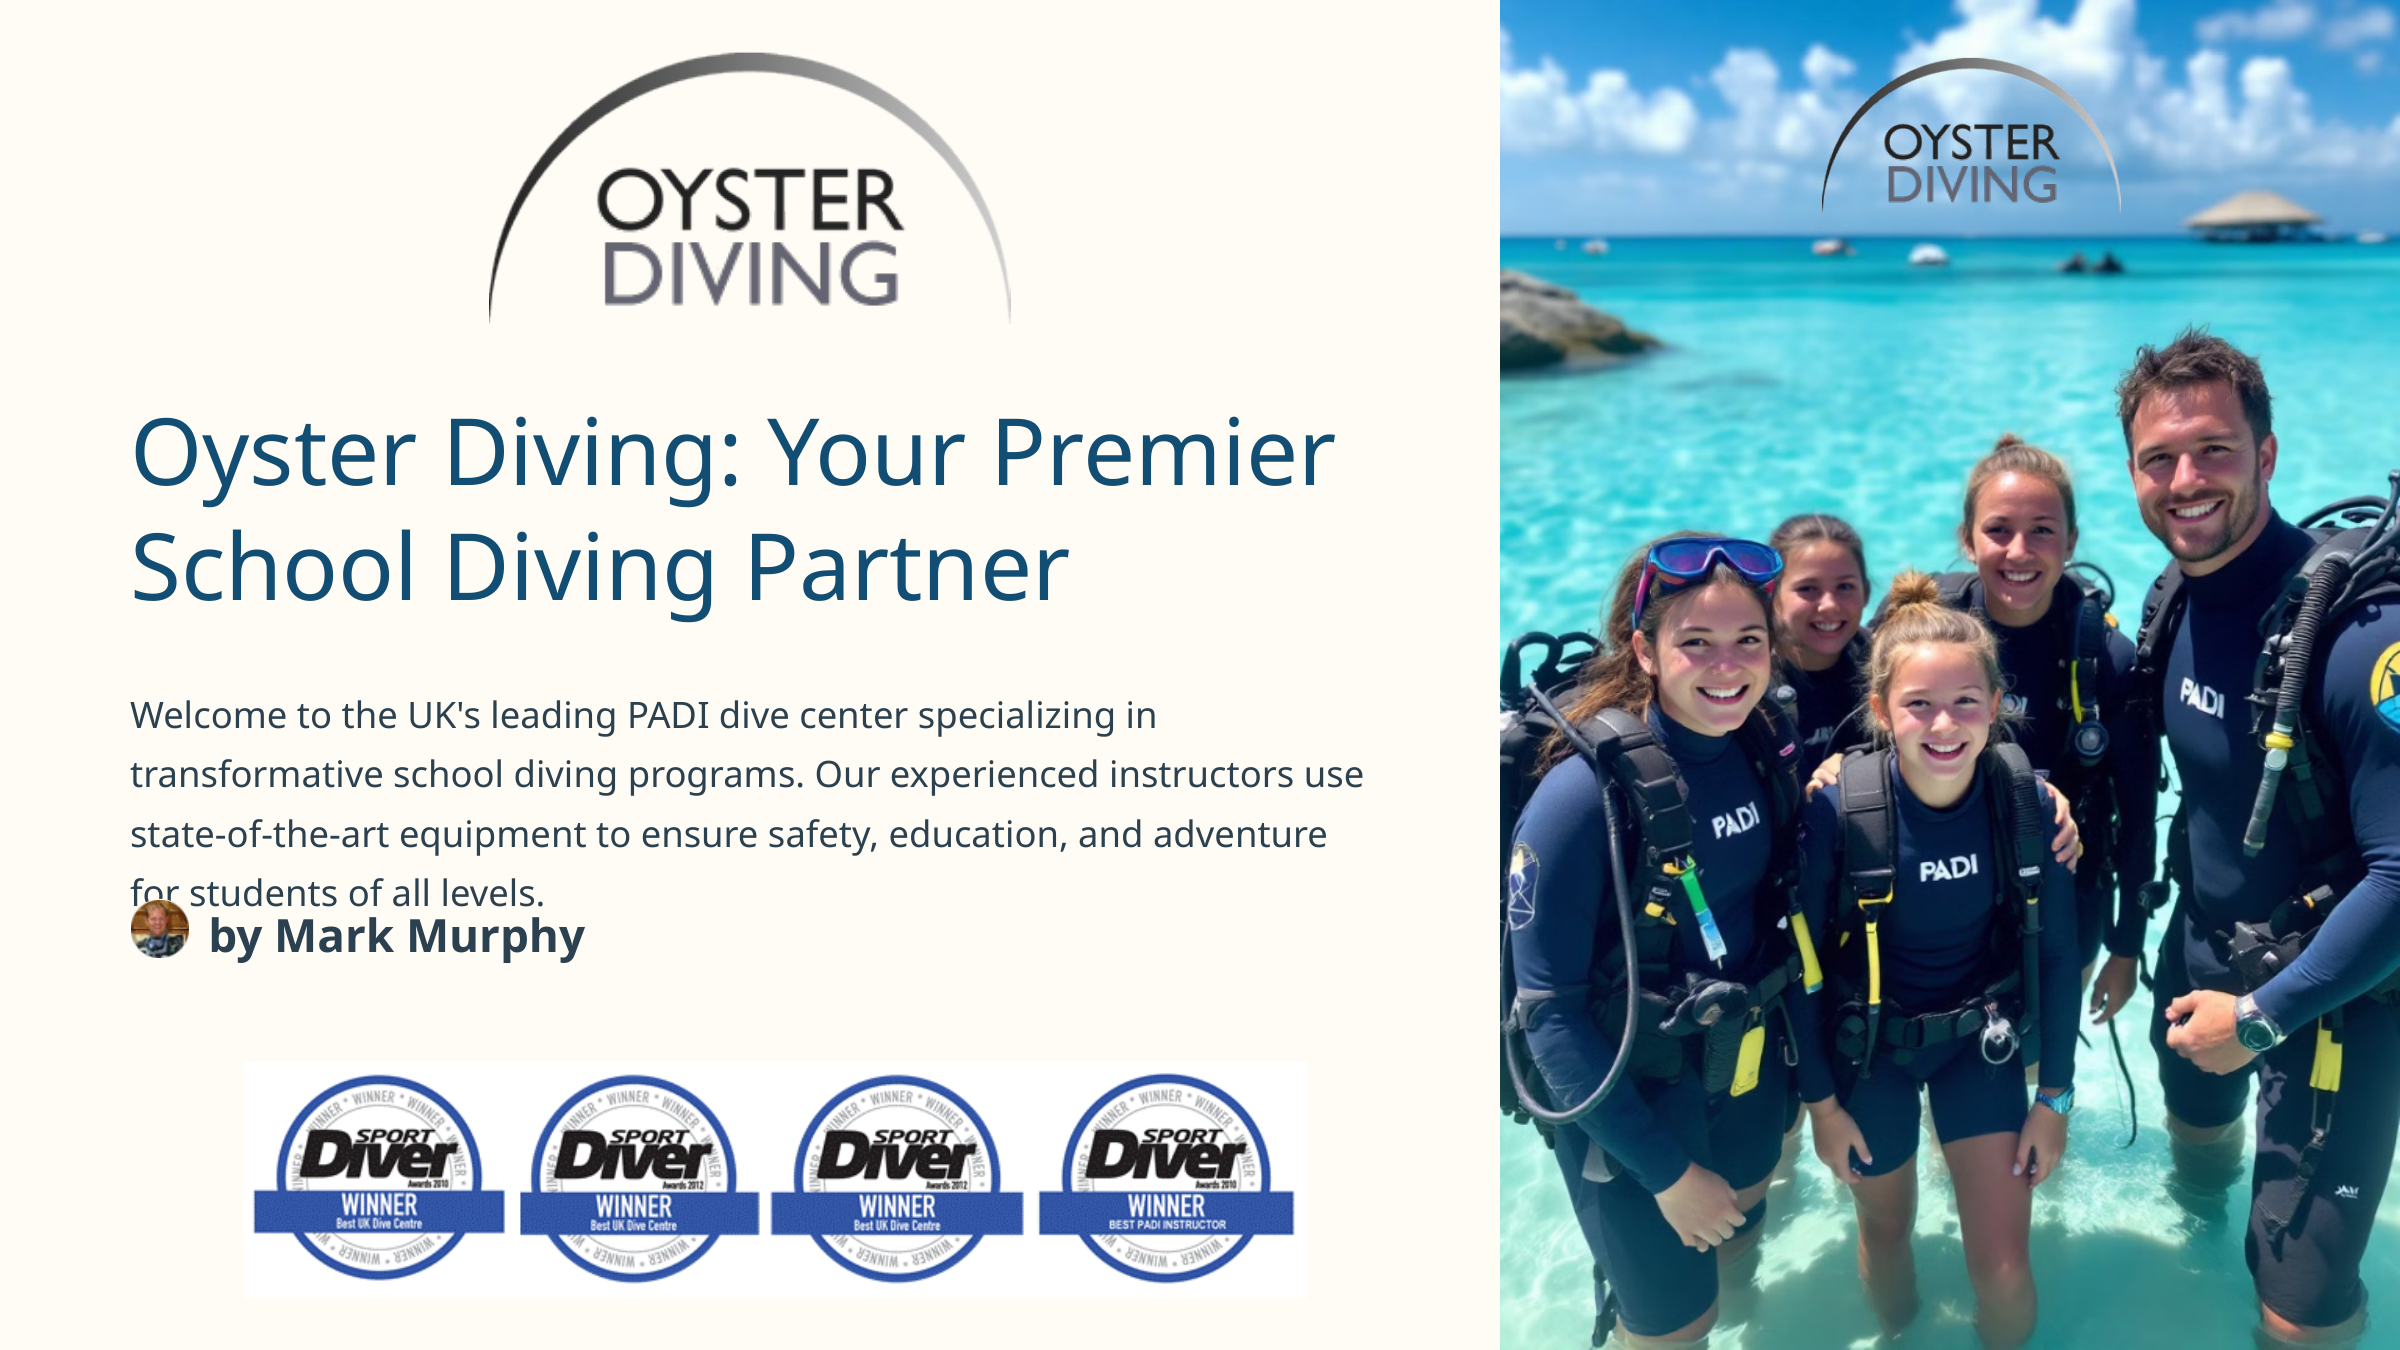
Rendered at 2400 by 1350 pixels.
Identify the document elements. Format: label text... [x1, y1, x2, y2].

text_box Oyster Diving: Your Premier School Diving Partner [130, 387, 1370, 621]
text_box Welcome to the UK's leading PADI dive center specializing in transformative school diving programs. Our experienced instructors use state-of-the-art equipment to ensure safety, education, and adventure for students of all levels. [130, 676, 1370, 855]
text_box by Mark Murphy [208, 896, 539, 962]
picture [1499, 0, 2400, 1350]
picture [243, 1061, 1307, 1298]
picture [489, 34, 1011, 333]
picture [131, 900, 189, 958]
